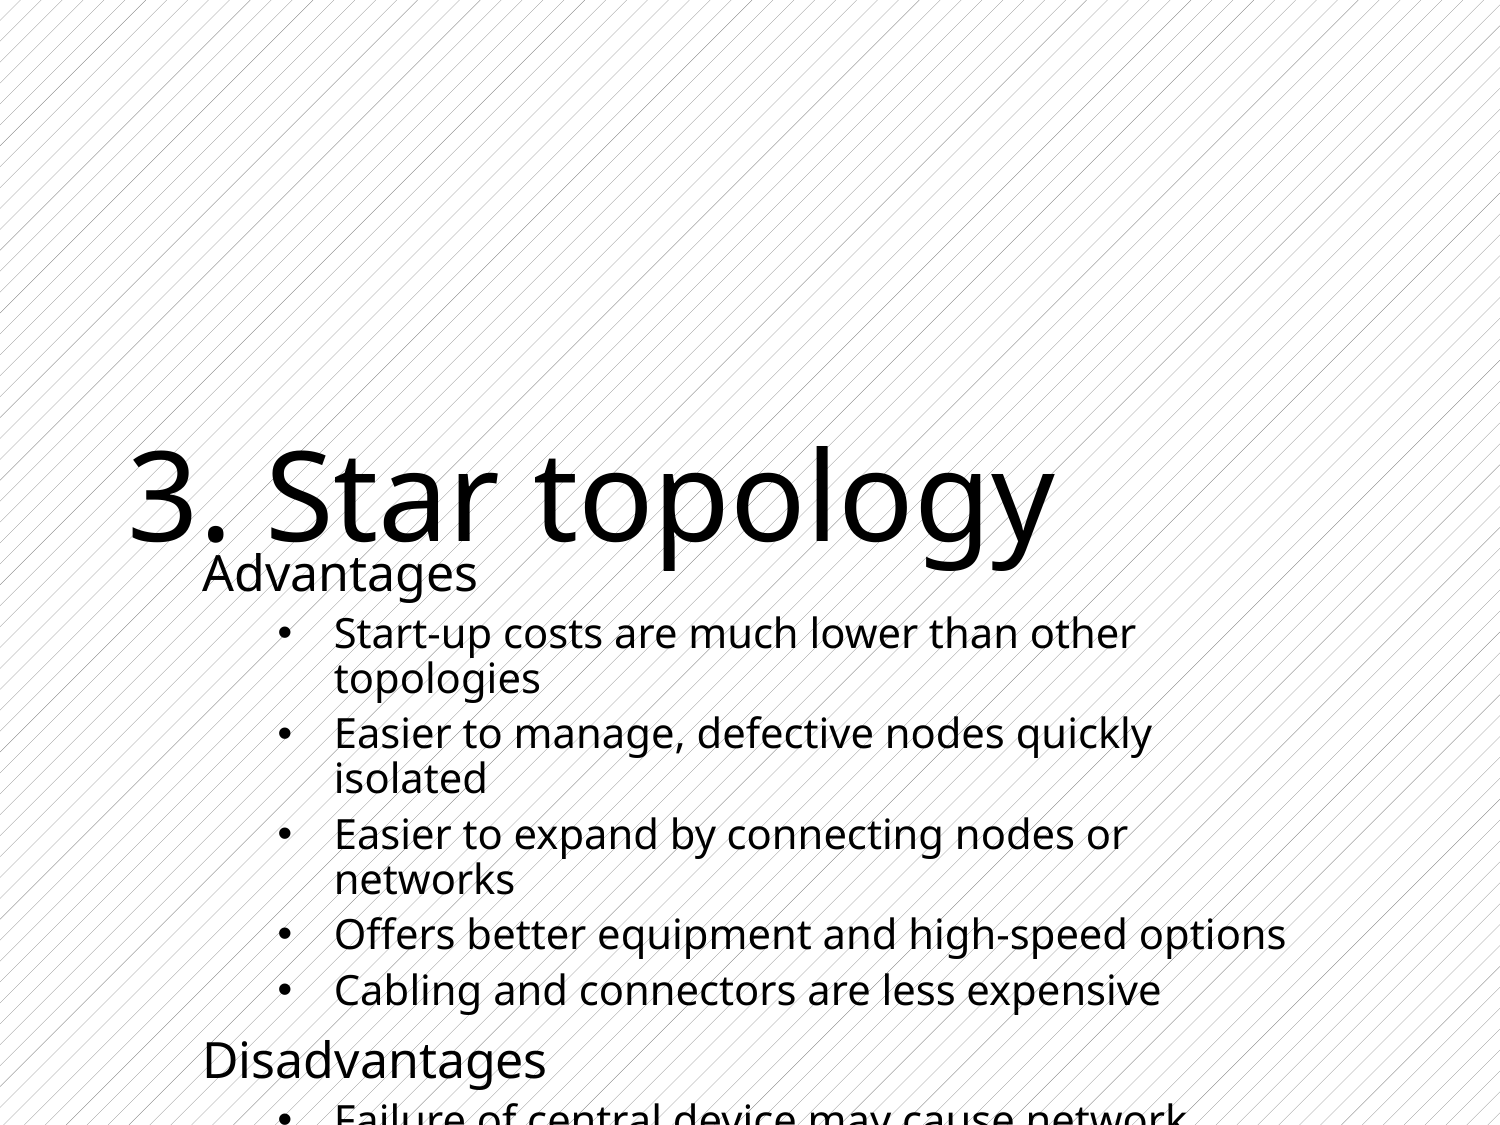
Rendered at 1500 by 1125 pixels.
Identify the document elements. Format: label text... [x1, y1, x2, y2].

title 3. Star topology [112, 184, 1388, 576]
subtitle Advantages Start-up costs are much lower than other topologies Easier to manage, defective nodes quickly isolated Easier to expand by connecting nodes or networks Offers better equipment and high-speed options Cabling and connectors are less expensive Disadvantages Failure of central device may cause network failure Requires more cable than bus [187, 540, 1313, 745]
